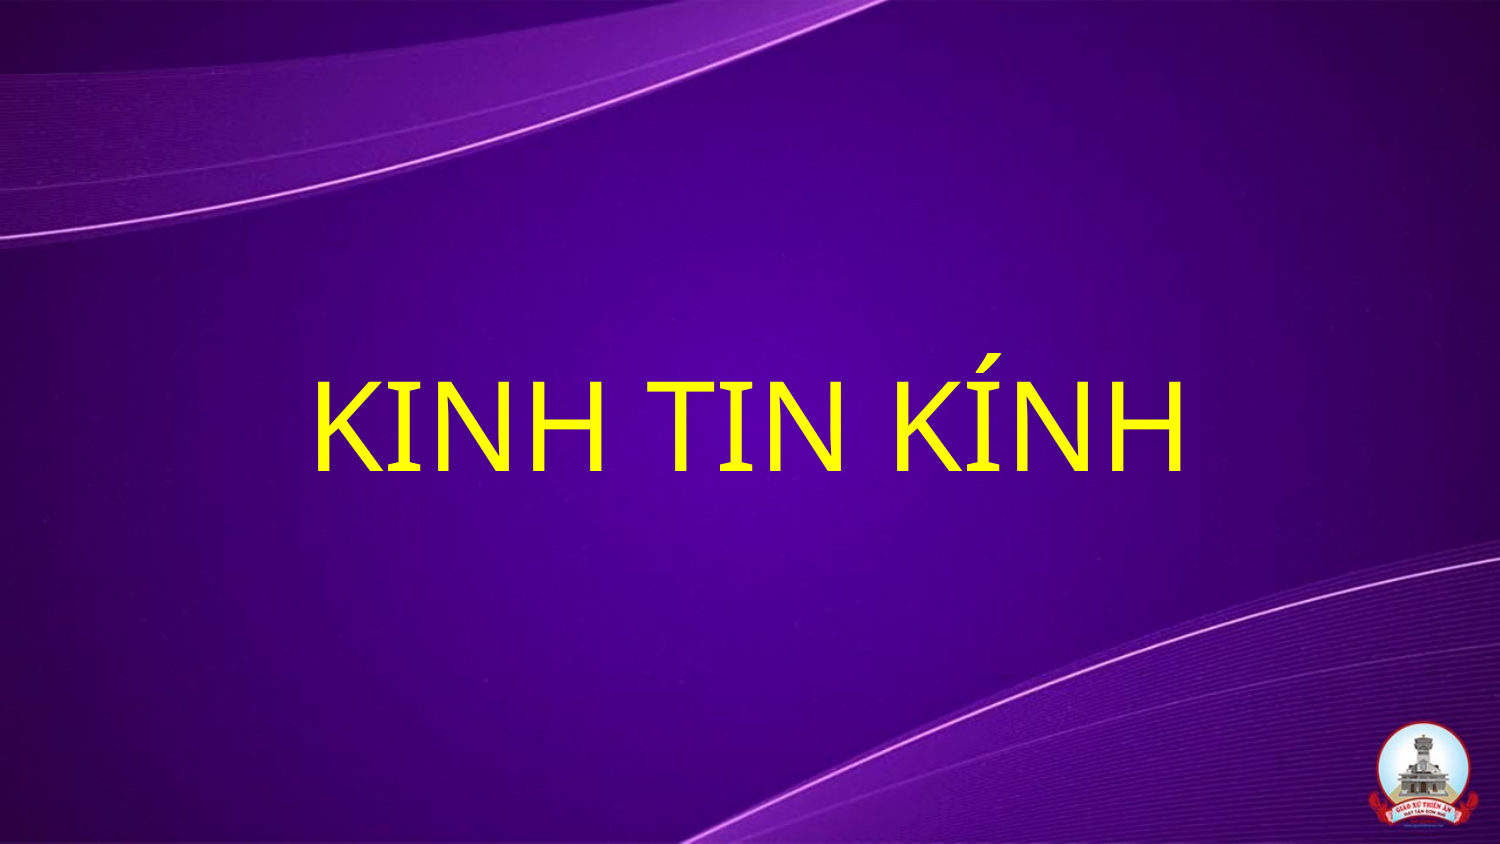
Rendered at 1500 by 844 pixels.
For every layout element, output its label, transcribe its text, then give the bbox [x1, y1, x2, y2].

title KINH TIN KÍNH [0, 0, 1500, 844]
